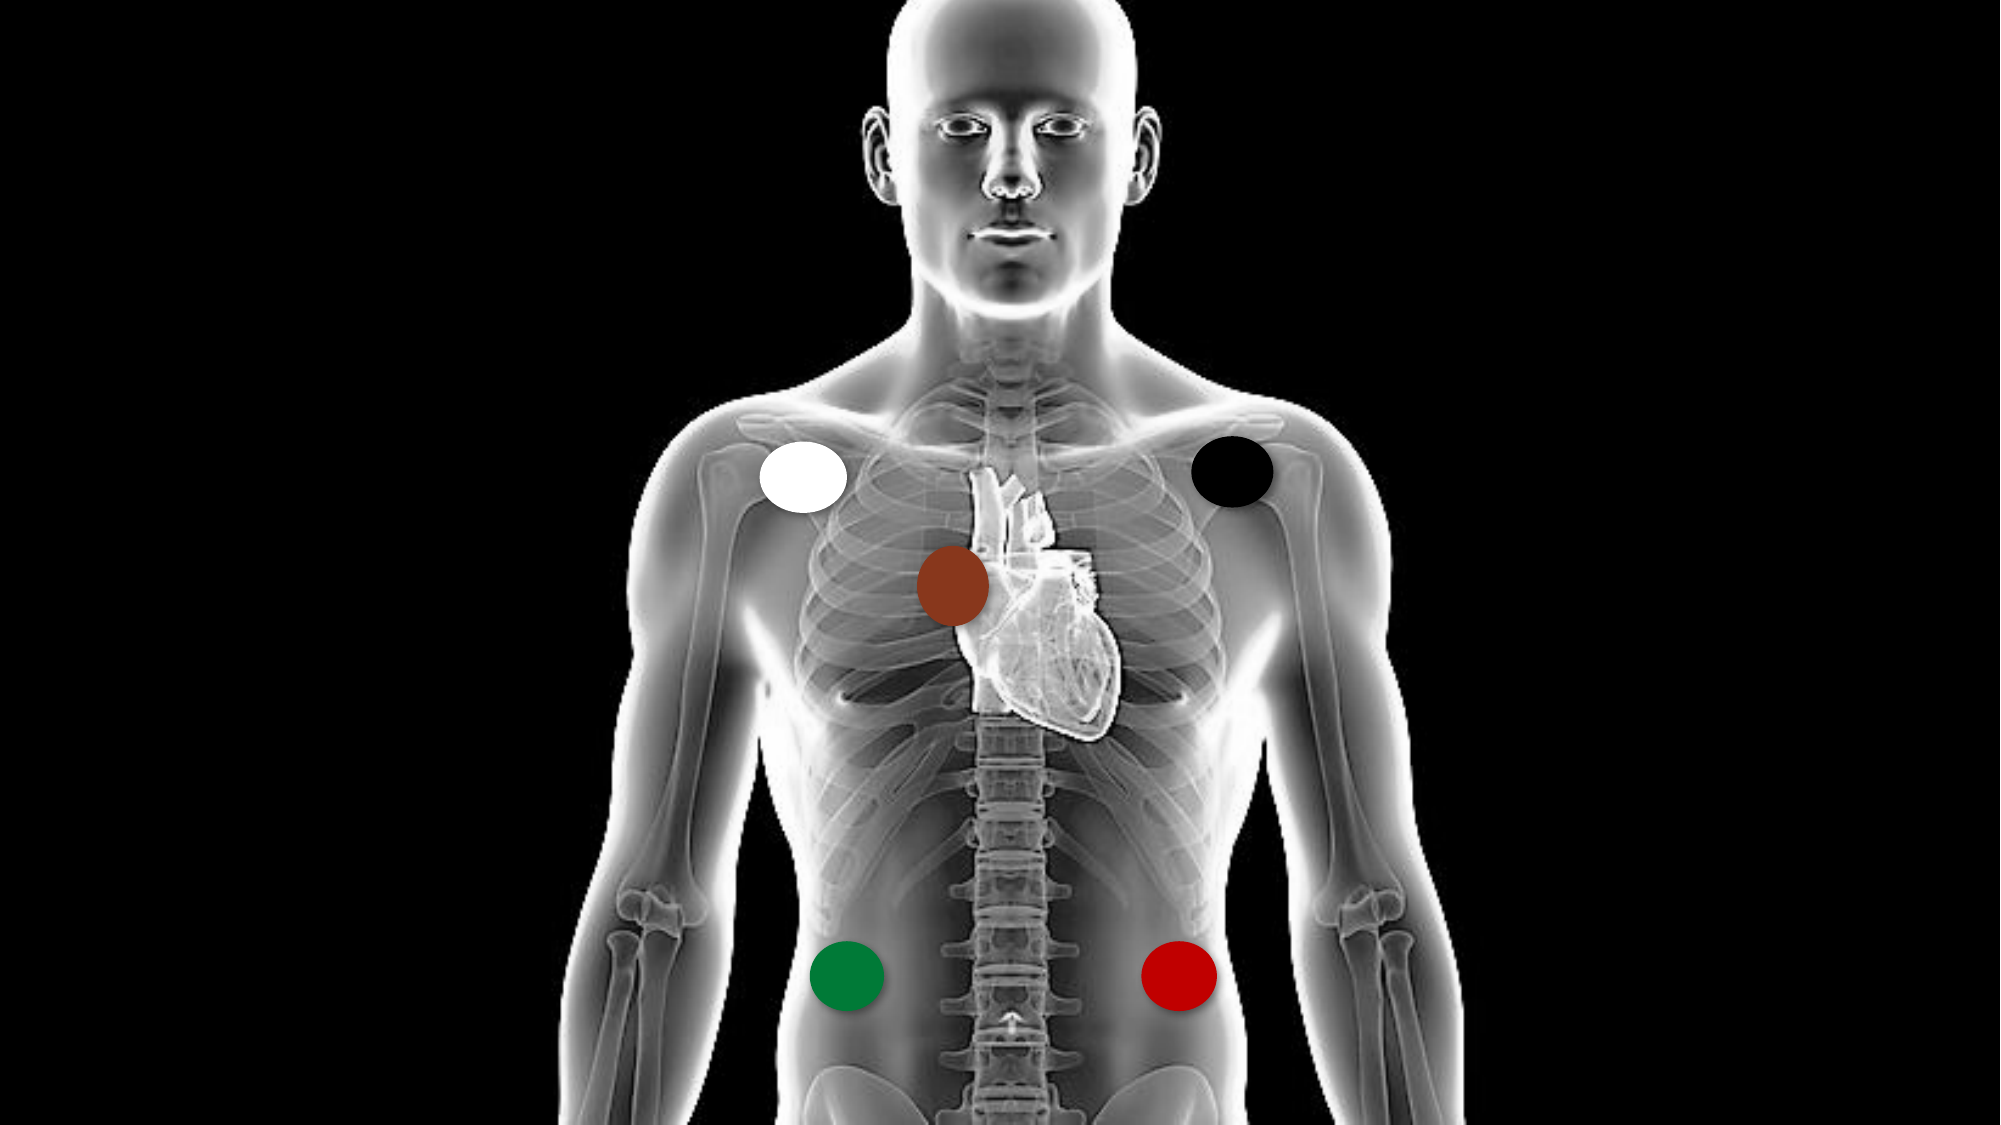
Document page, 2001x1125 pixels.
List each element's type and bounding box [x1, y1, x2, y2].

text_box [396, 0, 1613, 1125]
